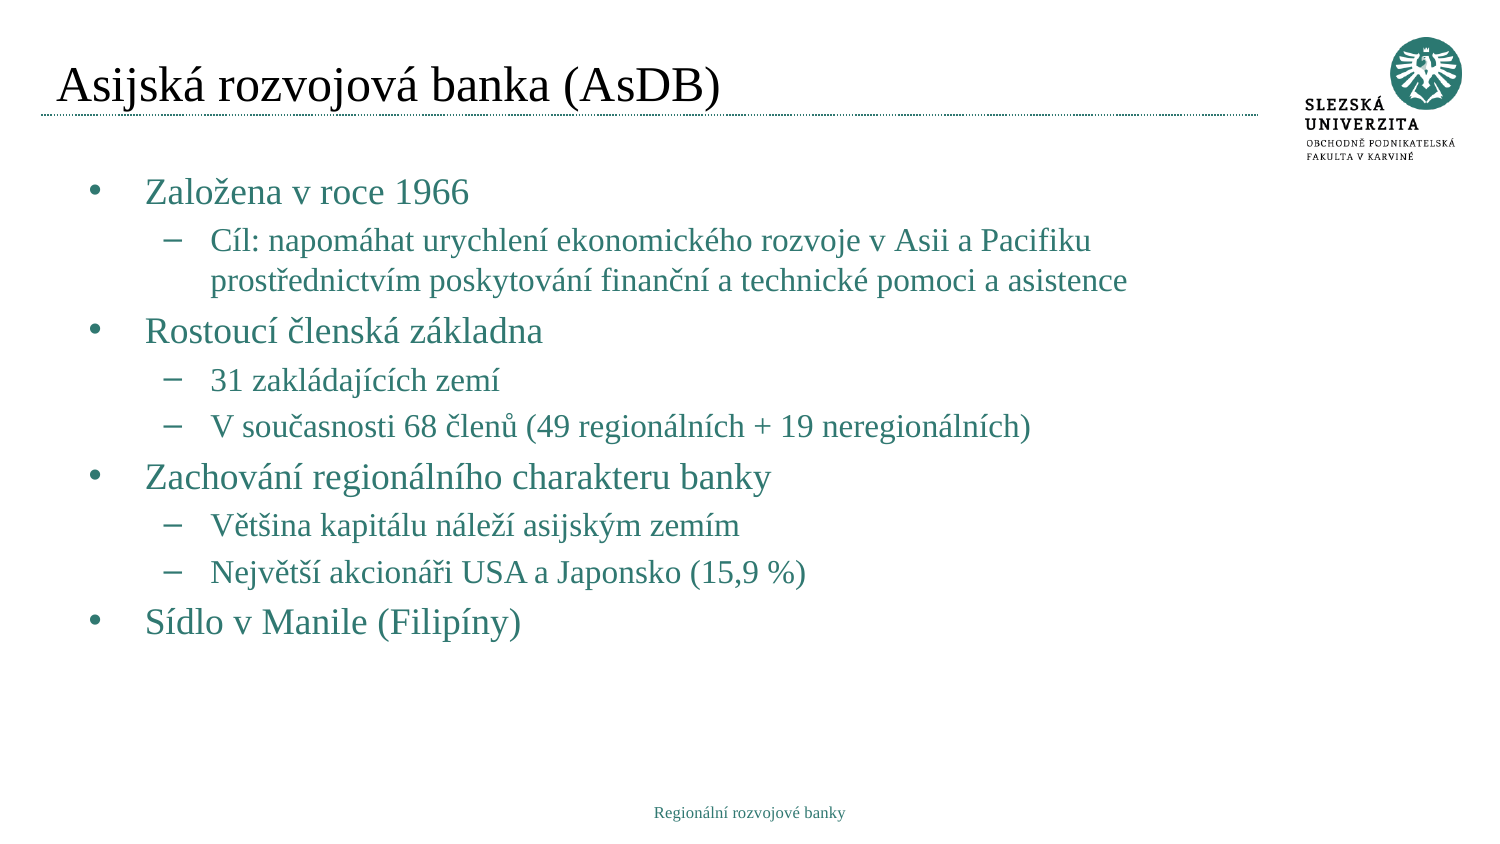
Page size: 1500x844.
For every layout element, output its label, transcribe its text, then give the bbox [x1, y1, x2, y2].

picture [1305, 37, 1462, 160]
title Asijská rozvojová banka (AsDB) [41, 43, 1258, 116]
list Založena v roce 1966 Cíl: napomáhat urychlení ekonomického rozvoje v Asii a Pacifiku prostřednictvím poskytování finanční a technické pomoci a asistence Rostoucí členská základna 31 zakládajících zemí V současnosti 68 členů (49 regionálních + 19 neregionálních) Zachování regionálního charakteru banky Většina kapitálu náleží asijským zemím Největší akcionáři USA a Japonsko (15,9 %) Sídlo v Manile (Filipíny) [73, 159, 1258, 777]
